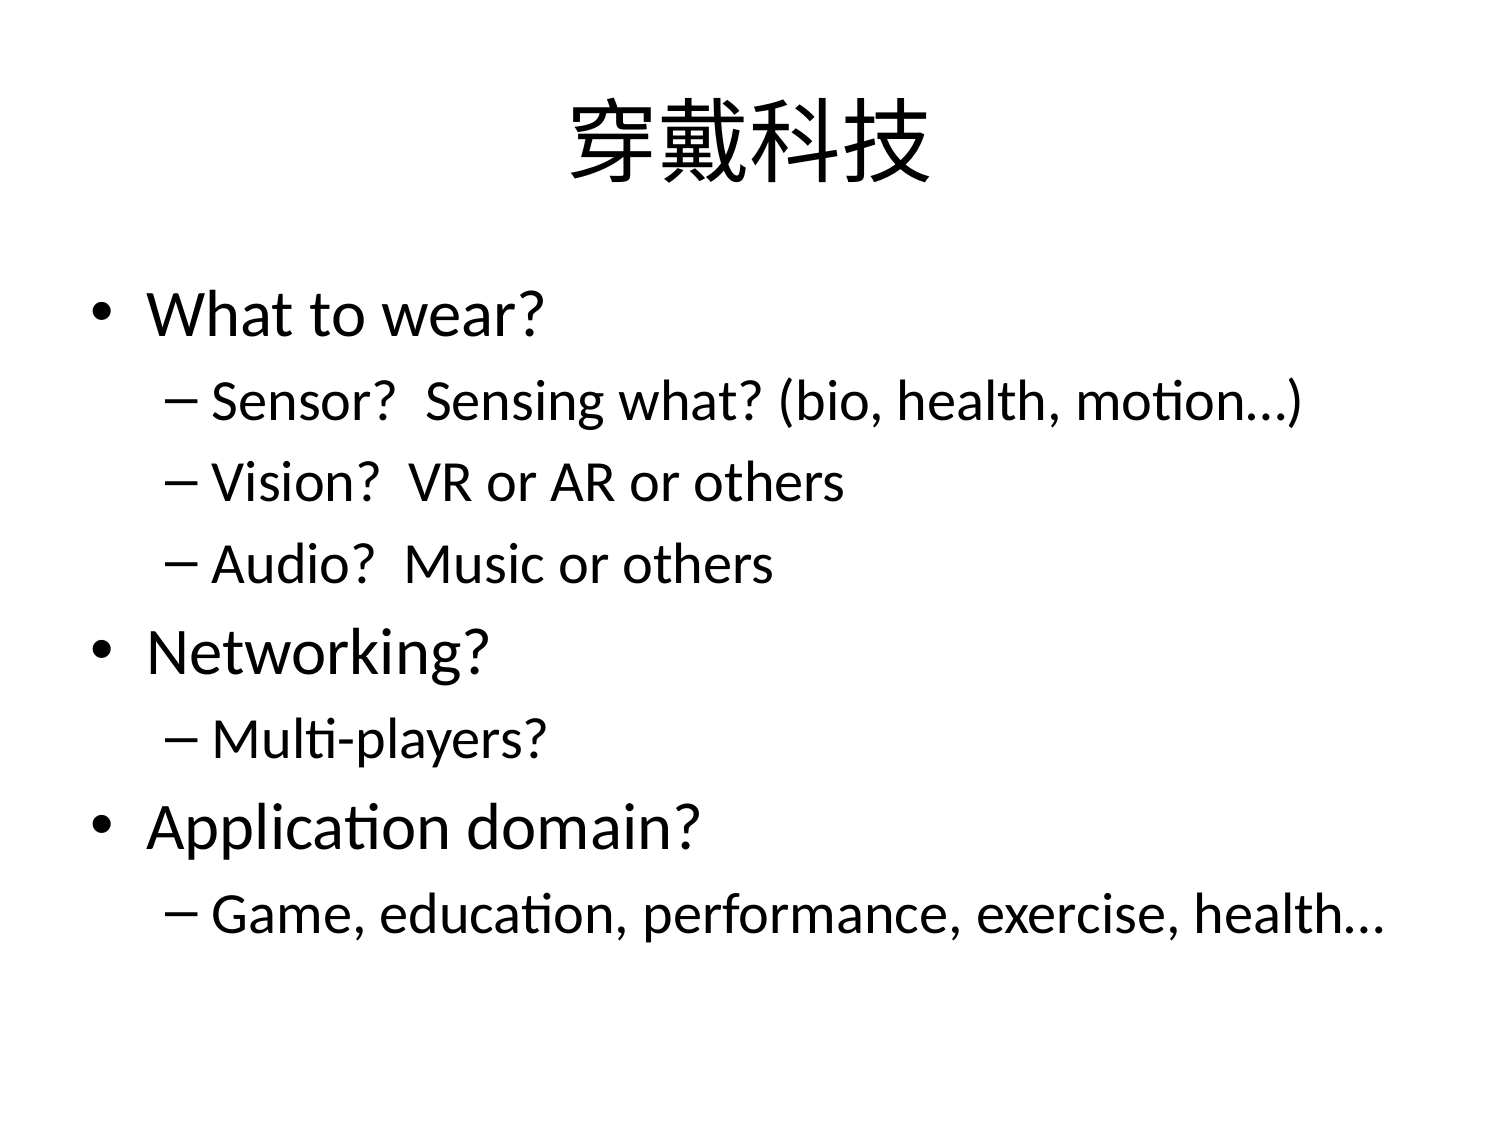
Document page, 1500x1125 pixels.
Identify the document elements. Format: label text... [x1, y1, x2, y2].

title 穿戴科技 [75, 45, 1425, 233]
list What to wear? Sensor? Sensing what? (bio, health, motion…) Vision? VR or AR or others Audio? Music or others Networking? Multi-players? Application domain? Game, education, performance, exercise, health… [75, 262, 1425, 1005]
